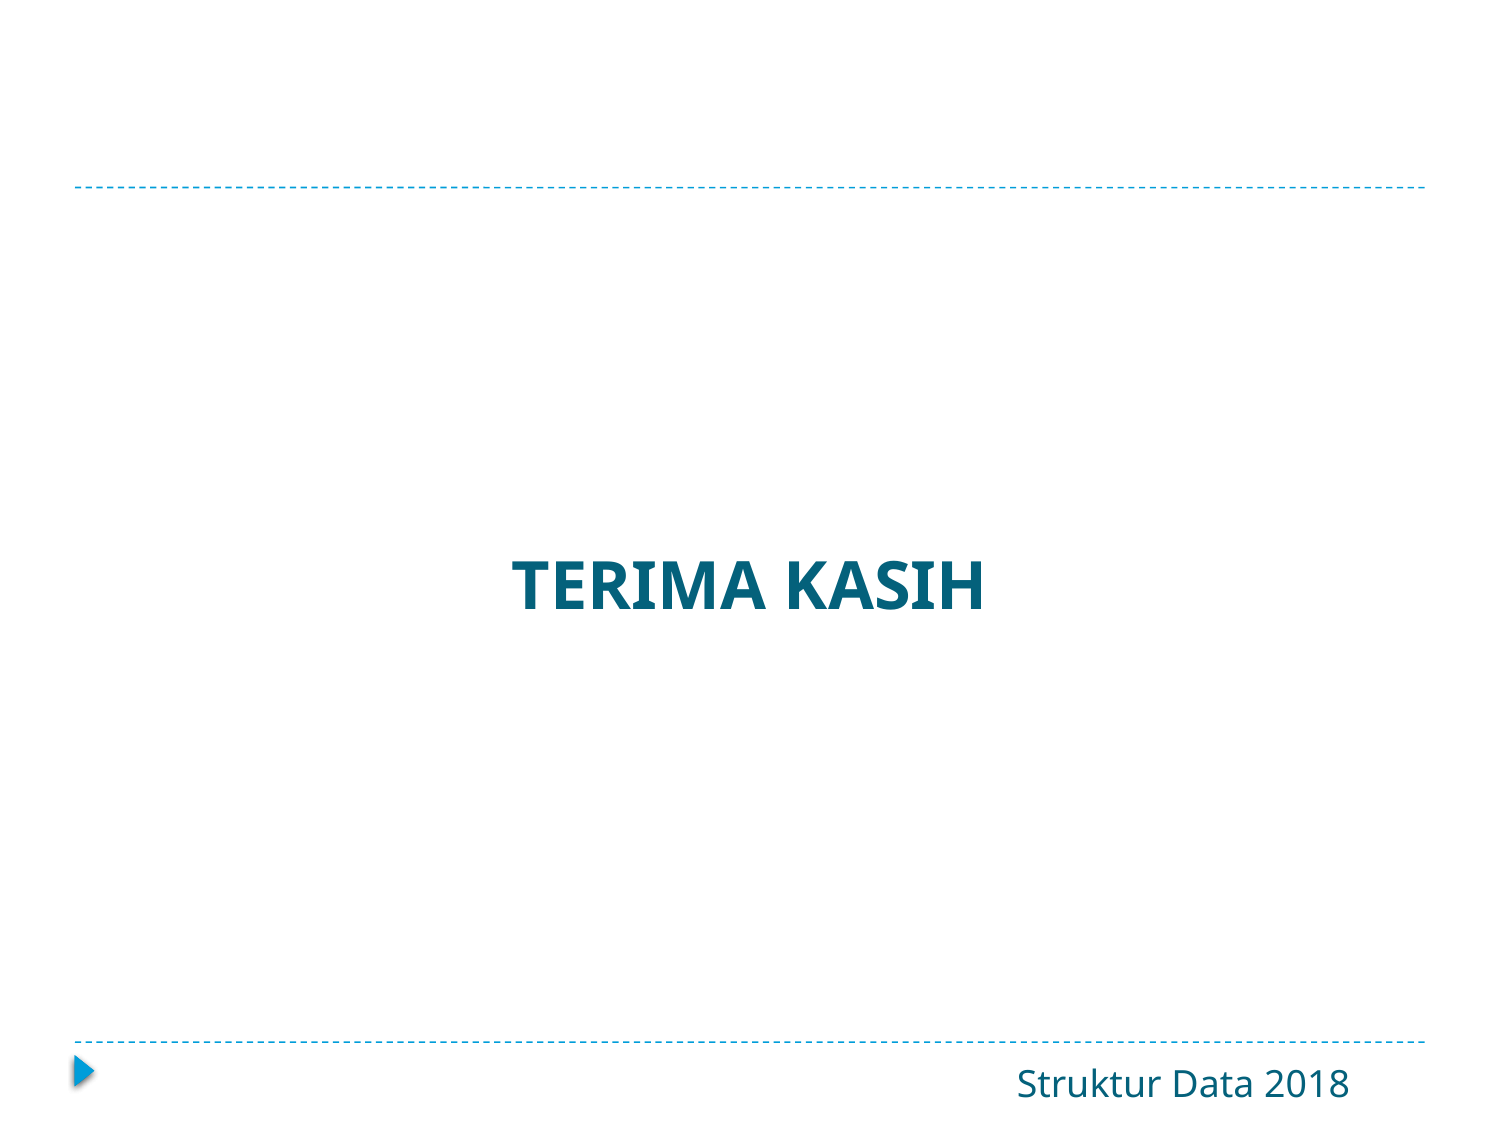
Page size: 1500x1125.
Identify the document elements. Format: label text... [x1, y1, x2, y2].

title TERIMA KASIH [75, 480, 1425, 631]
